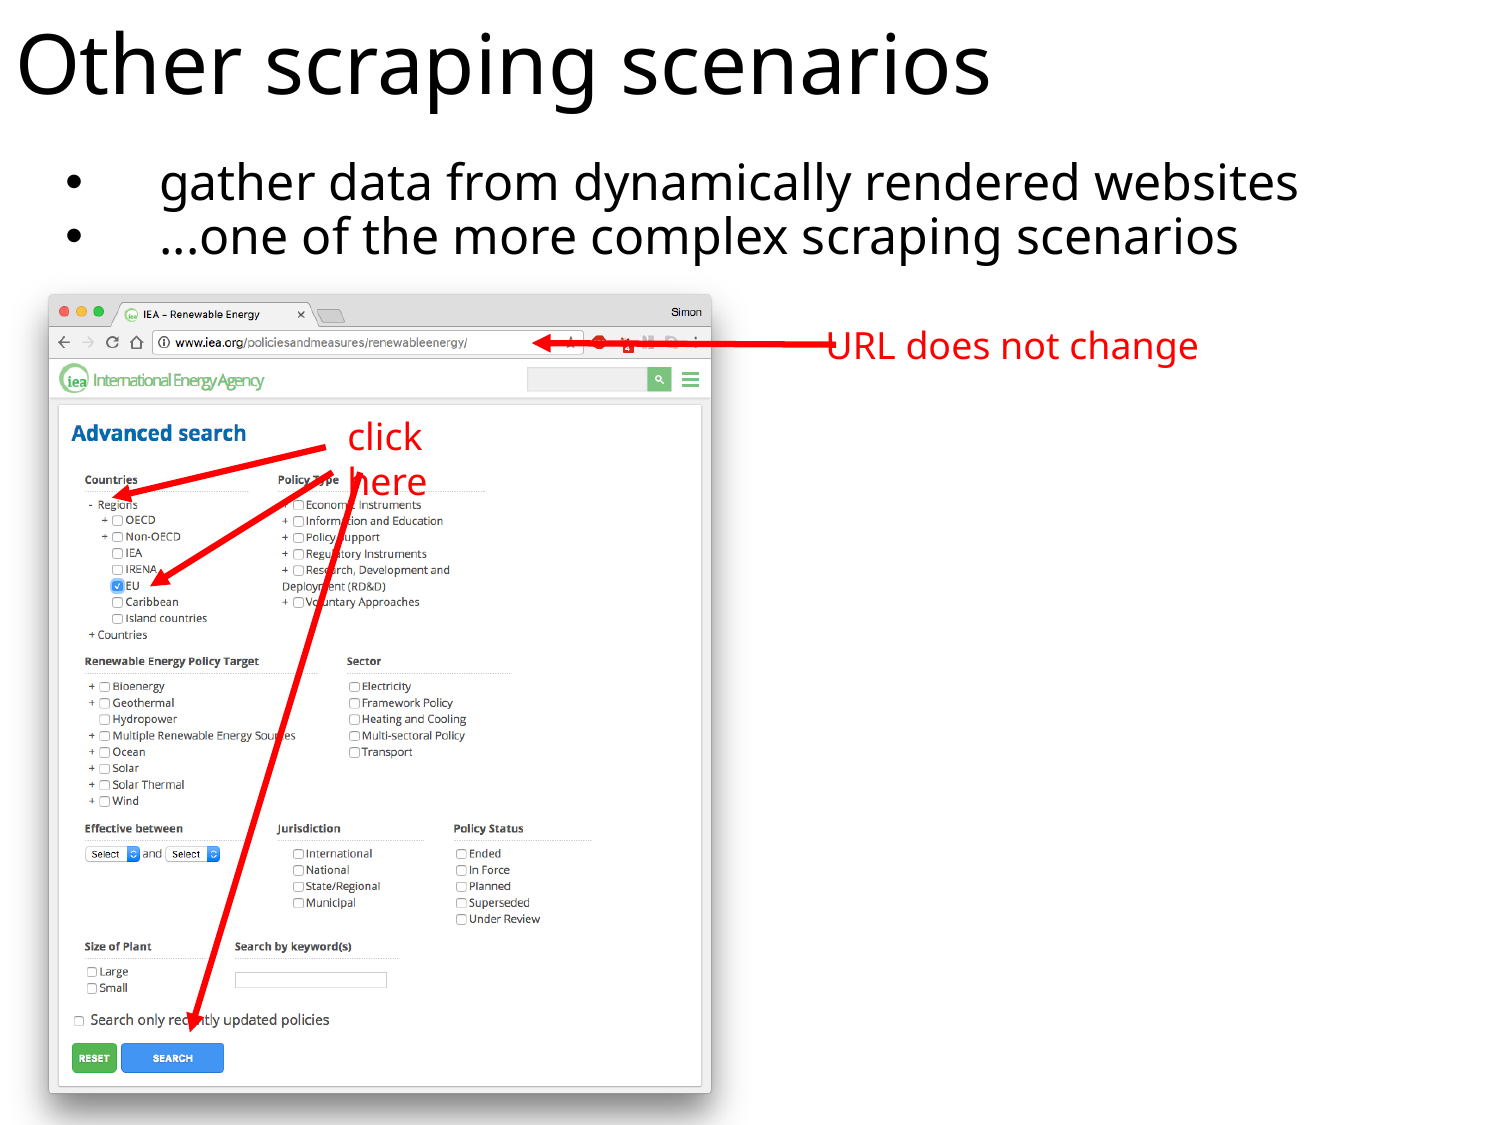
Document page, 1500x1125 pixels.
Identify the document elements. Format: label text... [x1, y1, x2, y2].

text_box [150, 472, 189, 587]
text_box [189, 472, 361, 1033]
picture [0, 267, 759, 1125]
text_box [111, 446, 326, 498]
text_box gather data from dynamically rendered websites ...one of the more complex scraping scenarios [50, 150, 1450, 774]
text_box Other scraping scenarios [0, 0, 1500, 135]
text_box URL does not change [808, 314, 1216, 375]
